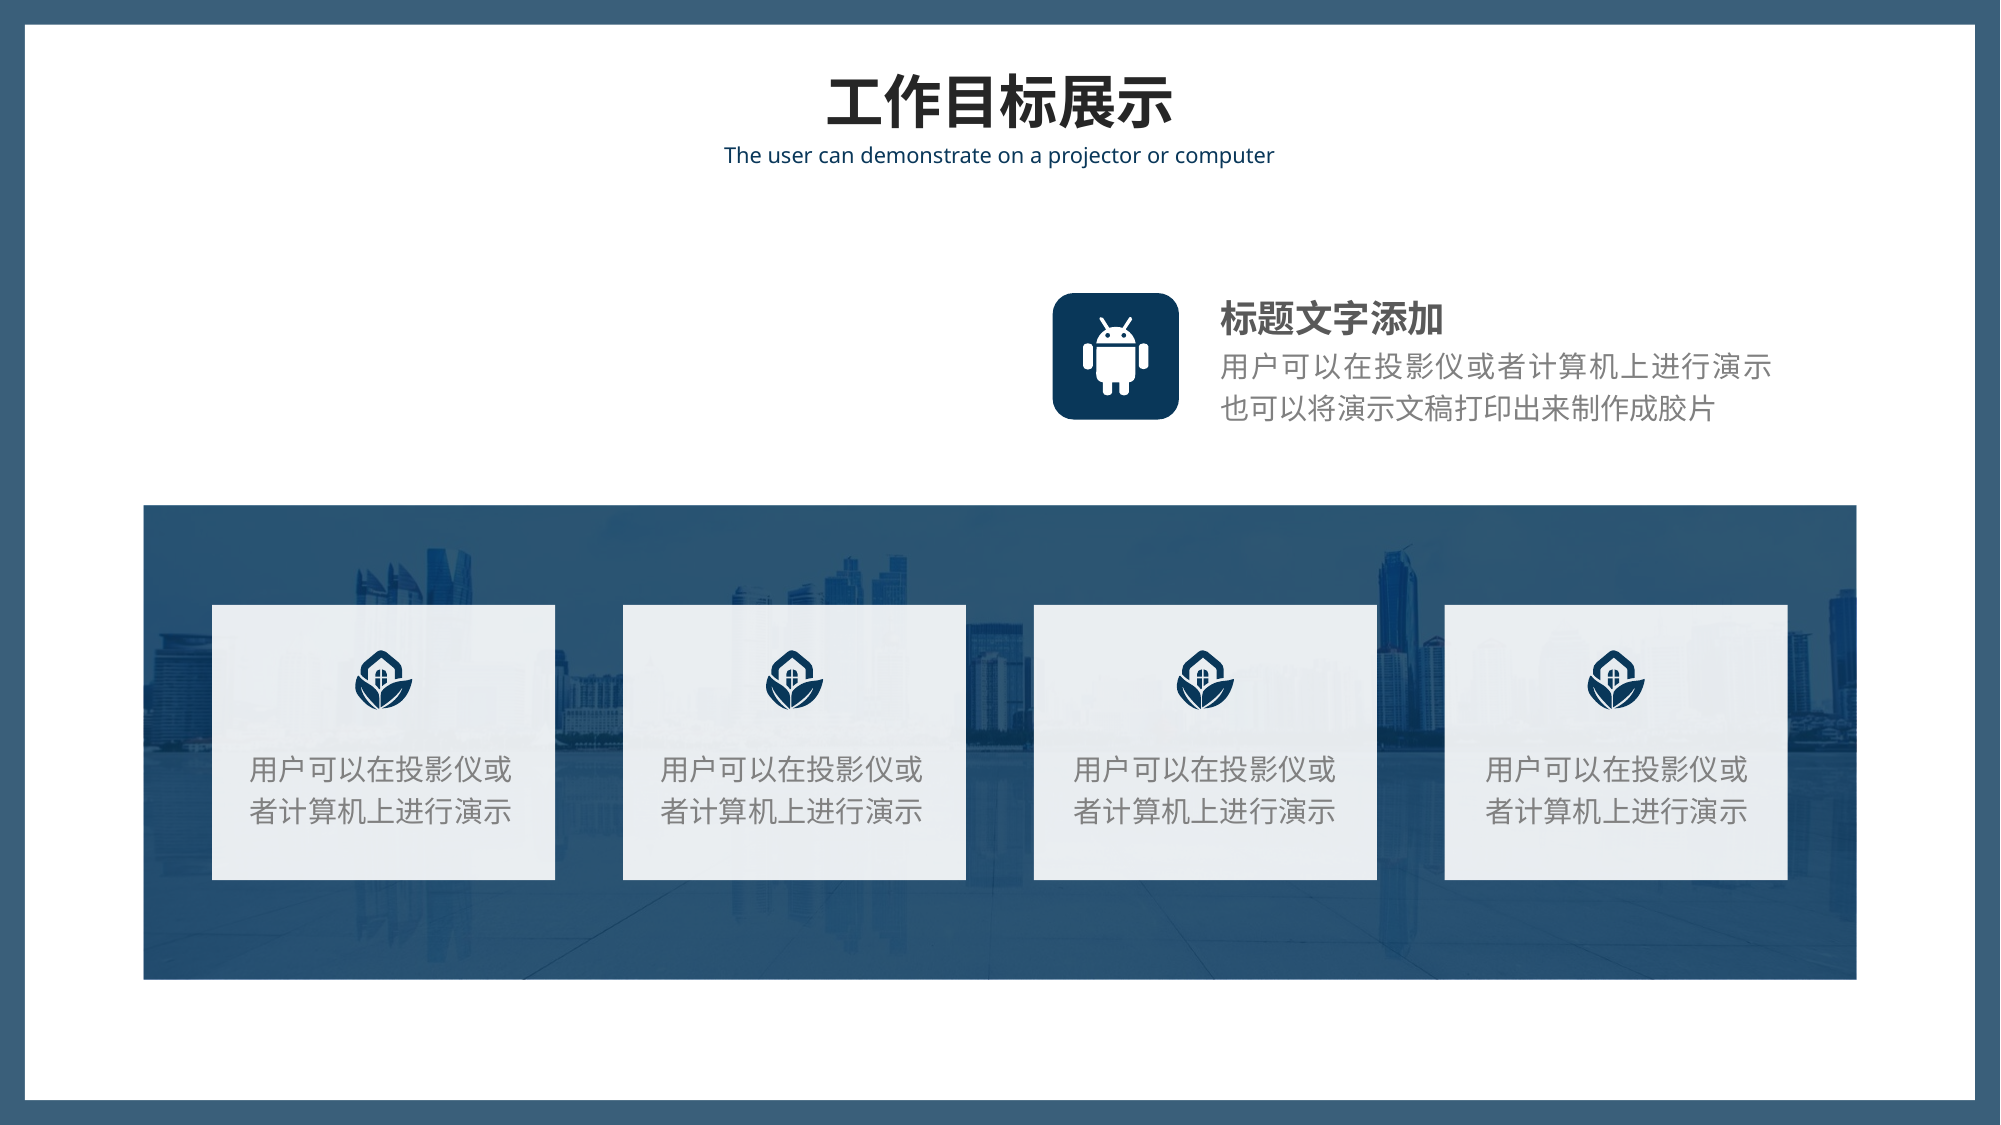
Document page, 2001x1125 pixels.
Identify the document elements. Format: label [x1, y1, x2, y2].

text_box [1444, 604, 1788, 881]
text_box [1033, 604, 1377, 881]
text_box [1205, 278, 1788, 435]
text_box [212, 604, 556, 881]
text_box [1052, 293, 1179, 420]
text_box [622, 604, 966, 881]
text_box [690, 58, 1309, 176]
picture [143, 505, 1857, 980]
